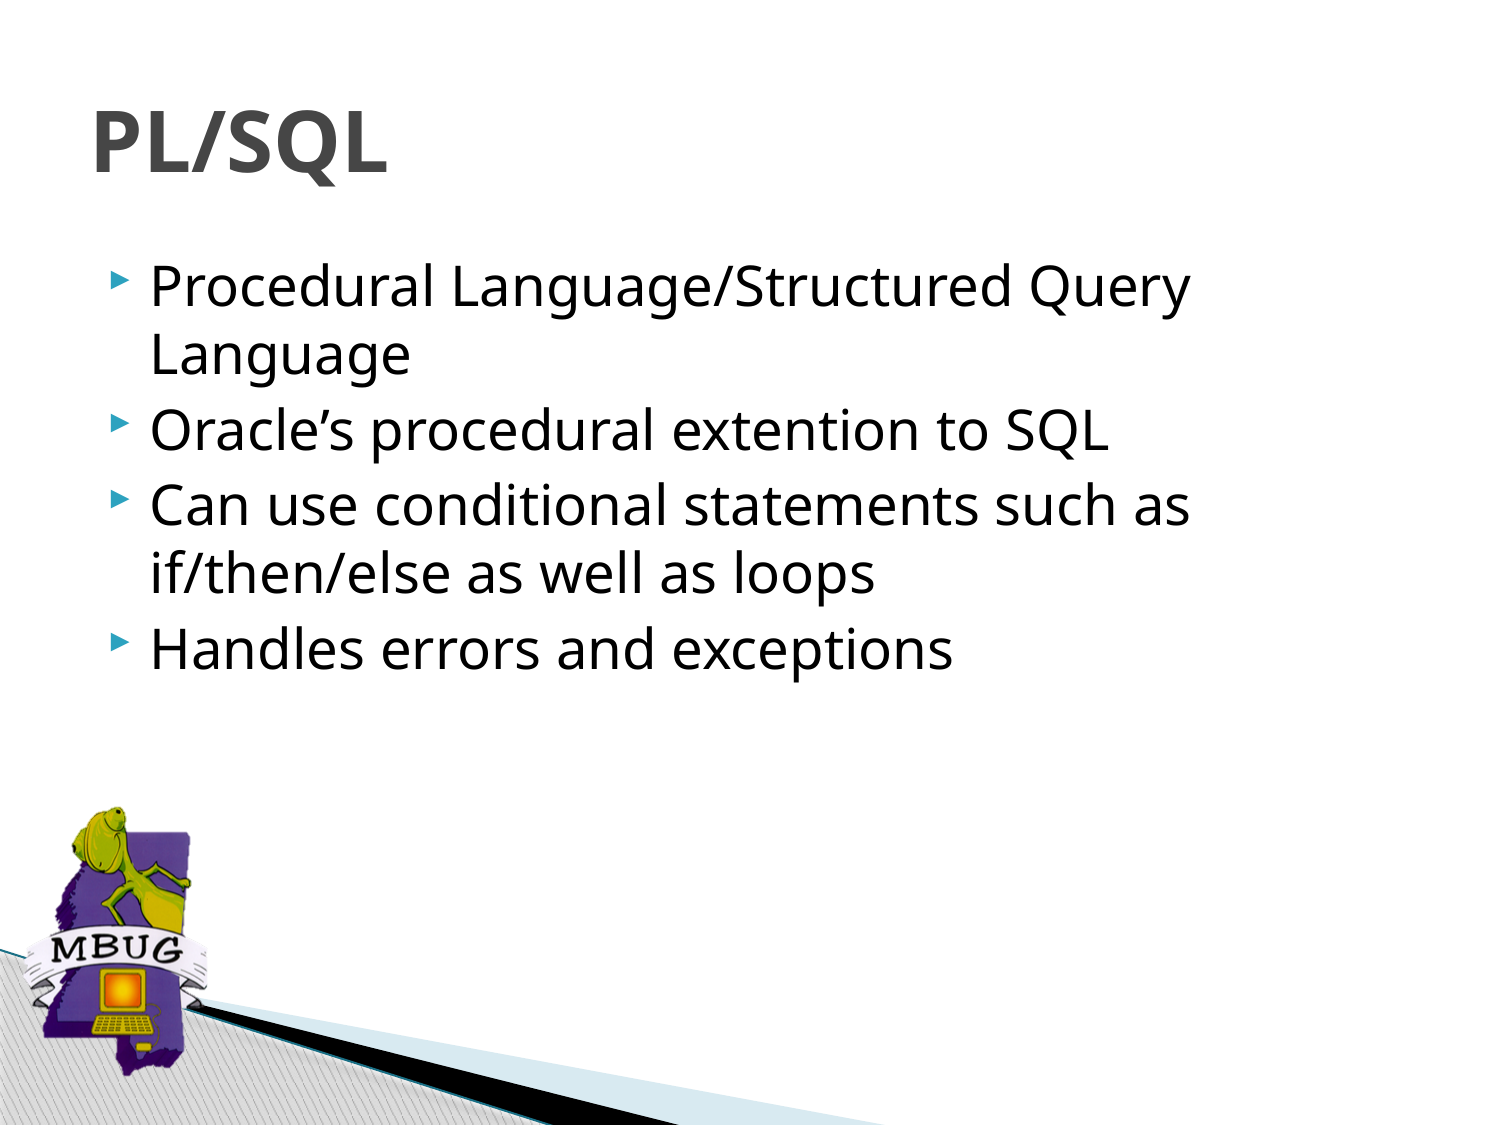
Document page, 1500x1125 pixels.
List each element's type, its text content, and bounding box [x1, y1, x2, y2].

title PL/SQL [75, 45, 1425, 233]
picture [0, 766, 231, 1122]
list Procedural Language/Structured Query Language Oracle’s procedural extention to SQL Can use conditional statements such as if/then/else as well as loops Handles errors and exceptions [75, 243, 1425, 986]
